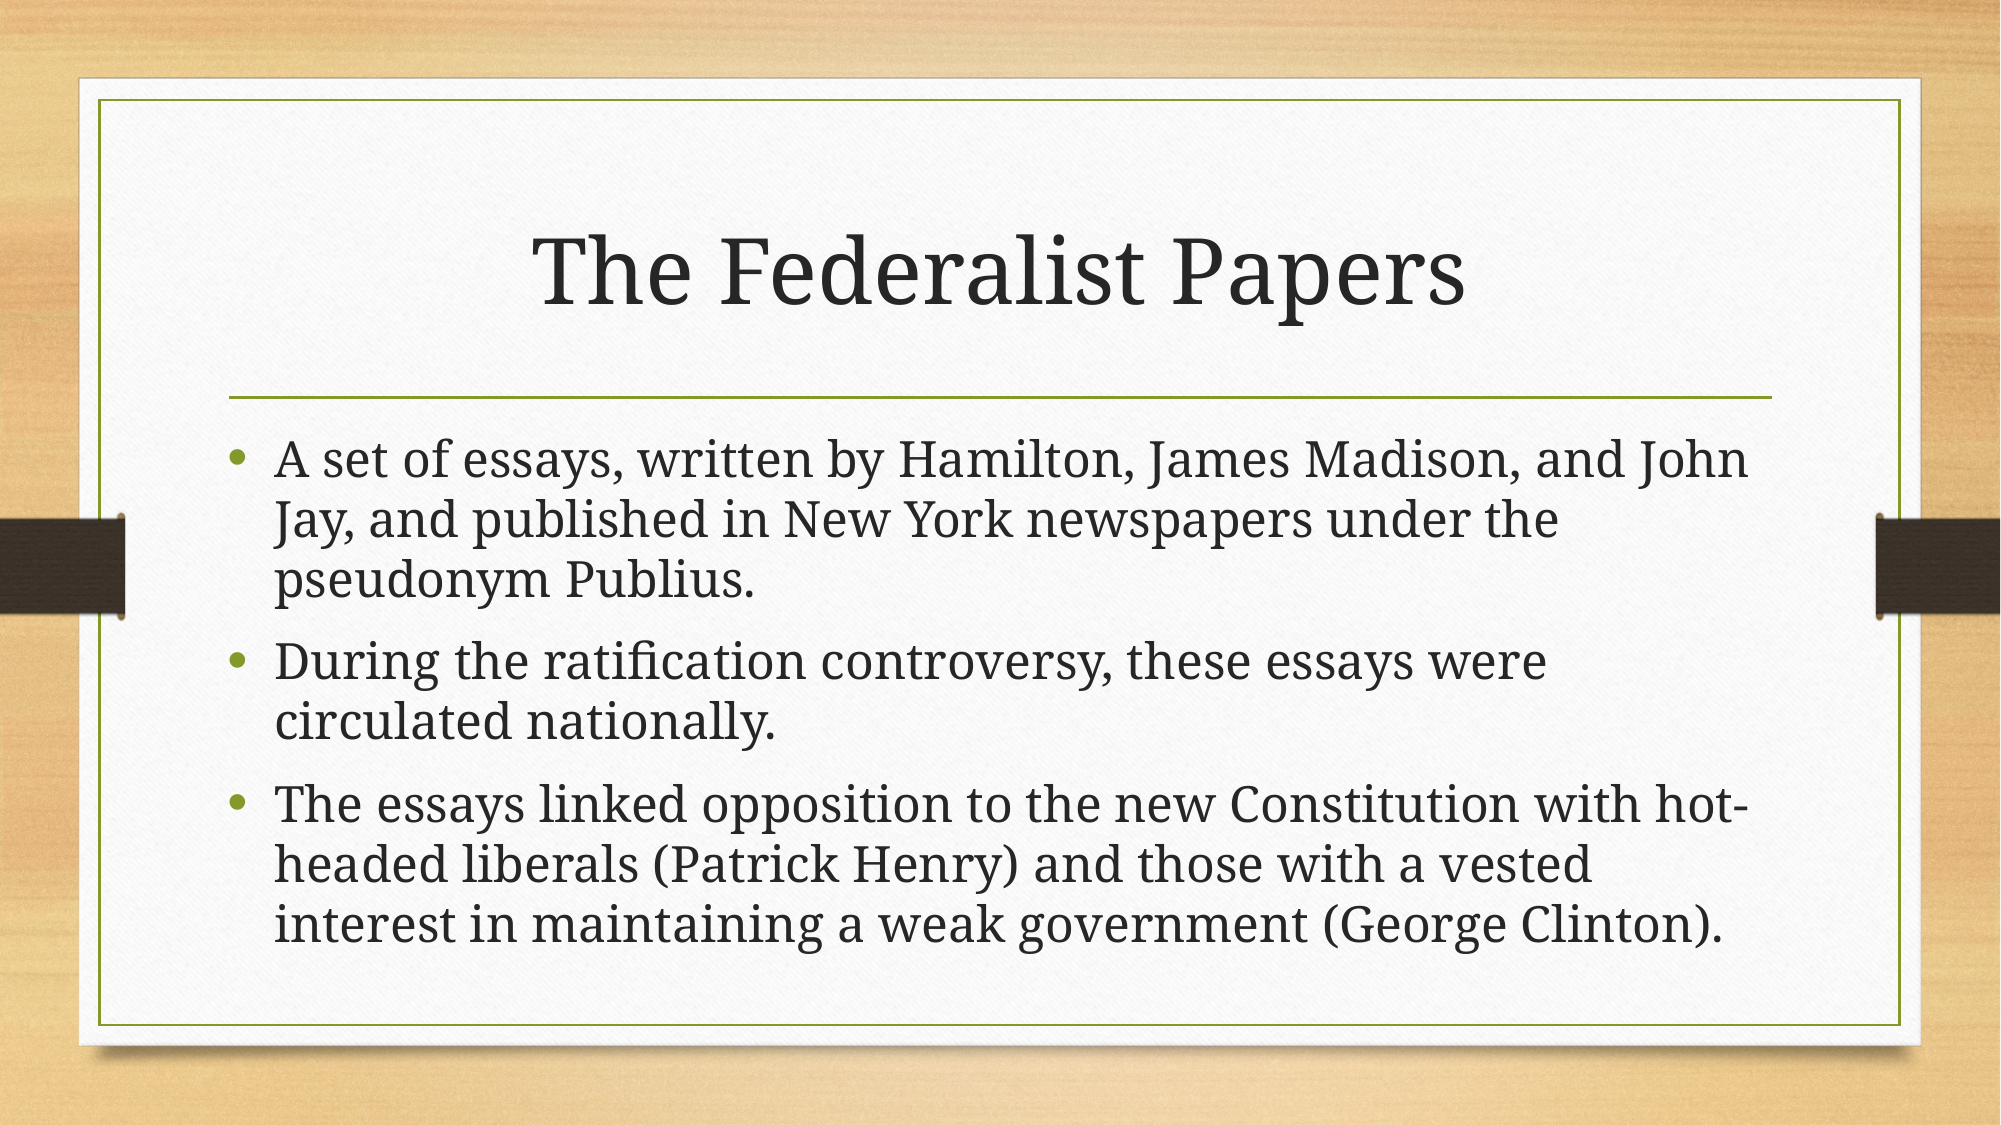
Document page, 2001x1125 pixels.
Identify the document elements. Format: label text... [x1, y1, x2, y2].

title The Federalist Papers [212, 161, 1788, 375]
picture [0, 0, 2001, 1125]
list A set of essays, written by Hamilton, James Madison, and John Jay, and published in New York newspapers under the pseudonym Publius. During the ratification controversy, these essays were circulated nationally. The essays linked opposition to the new Constitution with hot-headed liberals (Patrick Henry) and those with a vested interest in maintaining a weak government (George Clinton). [212, 419, 1788, 964]
